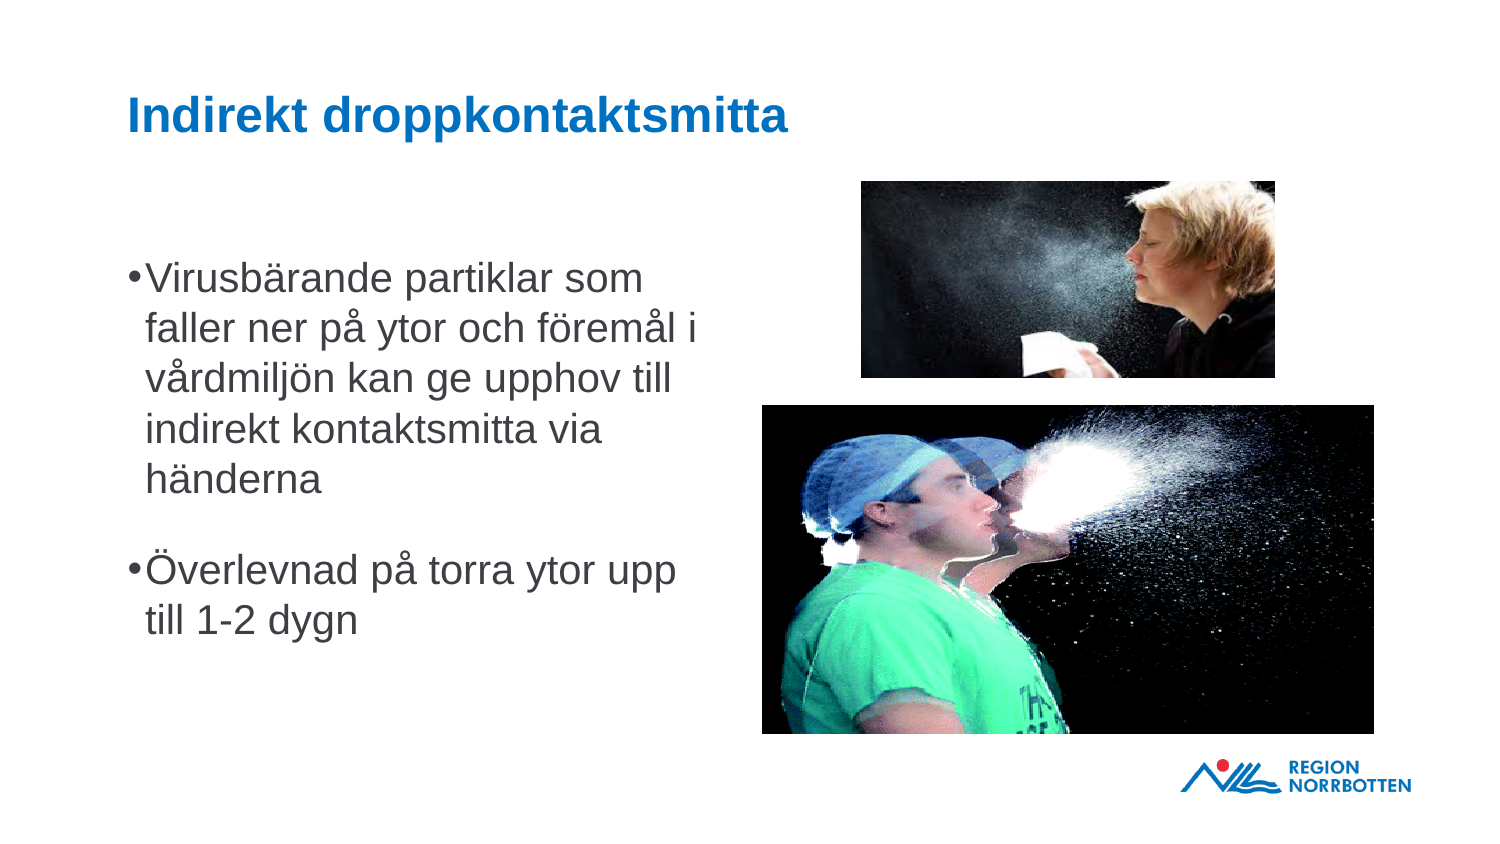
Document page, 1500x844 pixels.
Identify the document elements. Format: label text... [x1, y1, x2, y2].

picture [762, 405, 1374, 734]
list Virusbärande partiklar som faller ner på ytor och föremål i vårdmiljön kan ge upphov till indirekt kontaktsmitta via händerna Överlevnad på torra ytor upp till 1-2 dygn [112, 243, 739, 751]
picture [860, 181, 1276, 378]
picture [1170, 749, 1423, 803]
title Indirekt droppkontaktsmitta [112, 75, 1388, 216]
